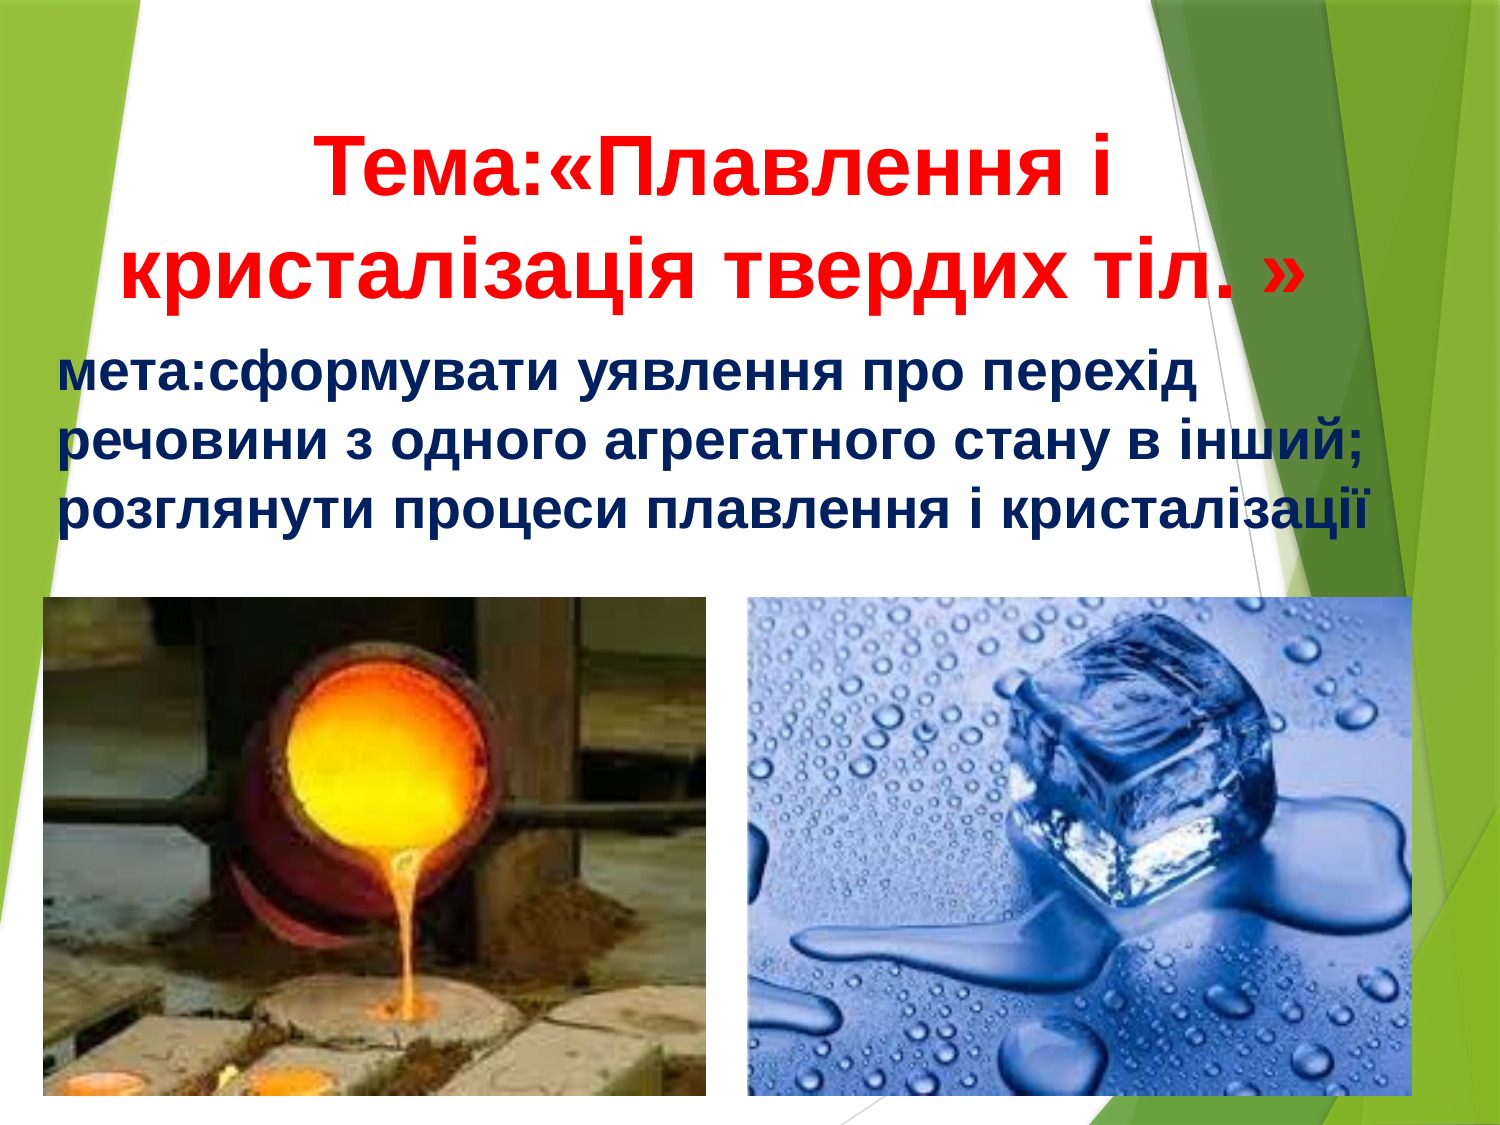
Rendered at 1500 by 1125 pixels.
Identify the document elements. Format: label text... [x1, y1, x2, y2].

picture [43, 597, 707, 1097]
picture [746, 597, 1412, 1097]
subtitle Тема:«Плавлення і кристалізація твердих тіл. » мета:сформувати уявлення про перехід речовини з одного агрегатного стану в інший; розглянути процеси плавлення і кристалізації [40, 101, 1389, 599]
